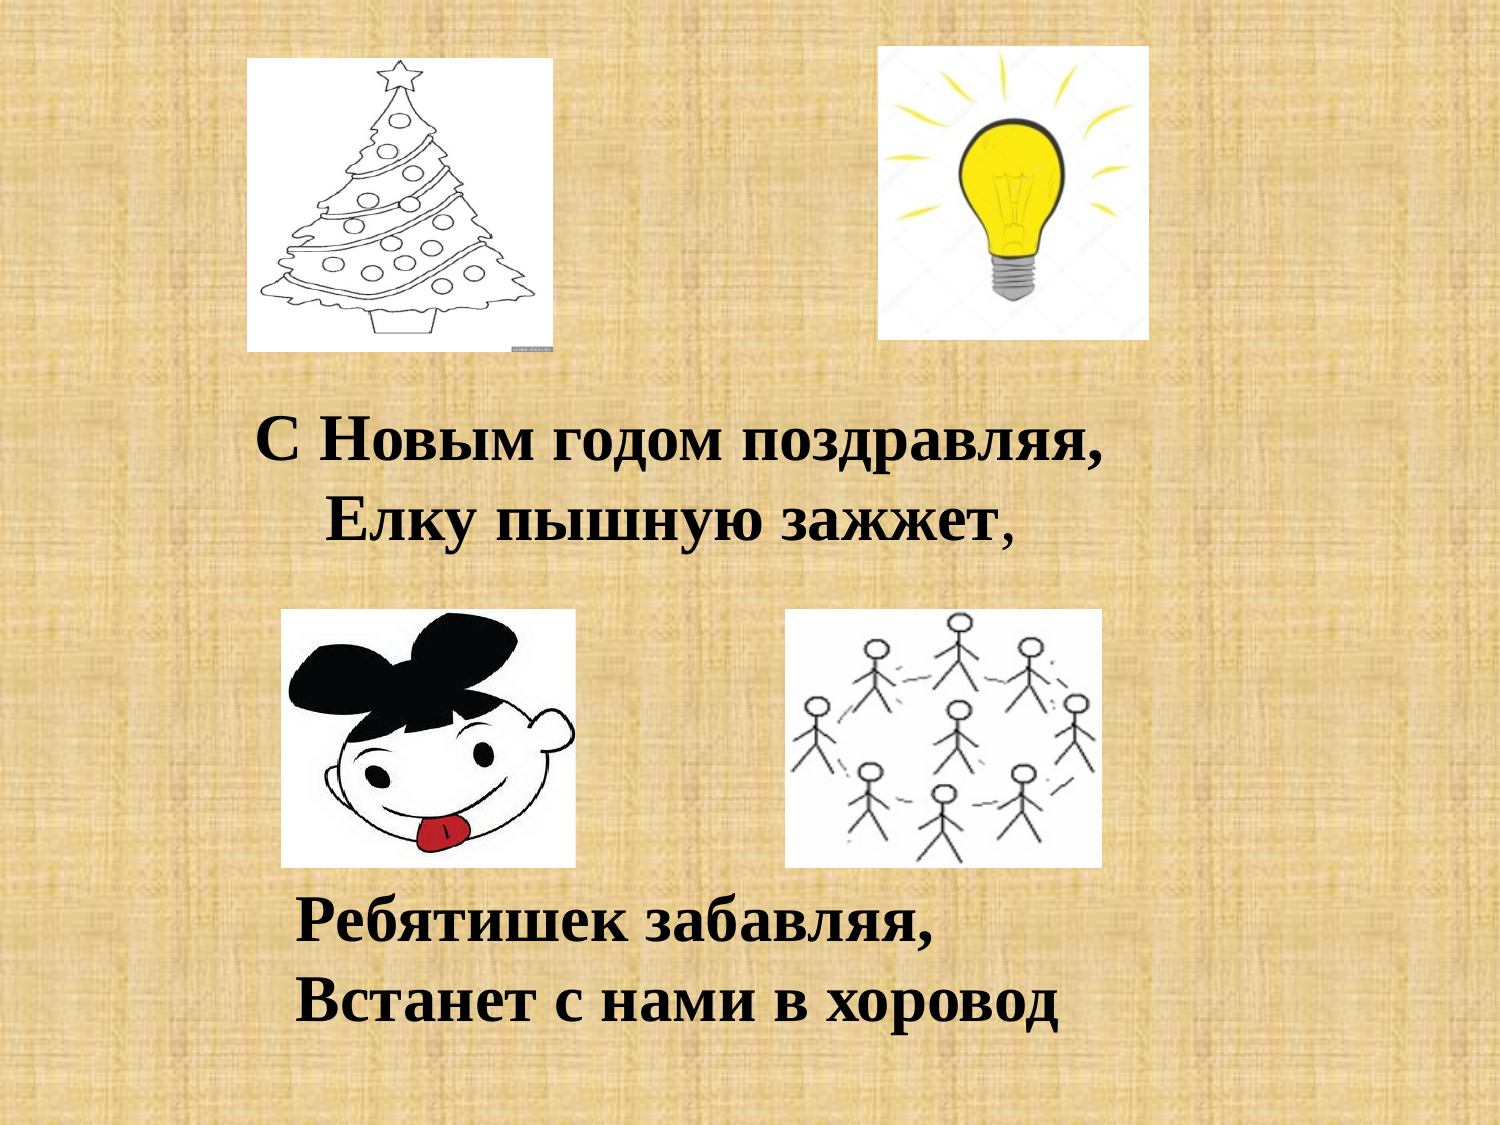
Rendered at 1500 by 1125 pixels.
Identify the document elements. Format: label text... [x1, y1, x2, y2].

text_box Ребятишек забавляя, Встанет с нами в хоровод [281, 867, 1149, 1042]
text_box С Новым годом поздравляя, Елку пышную зажжет, [234, 386, 1125, 562]
picture [0, 0, 1500, 1125]
